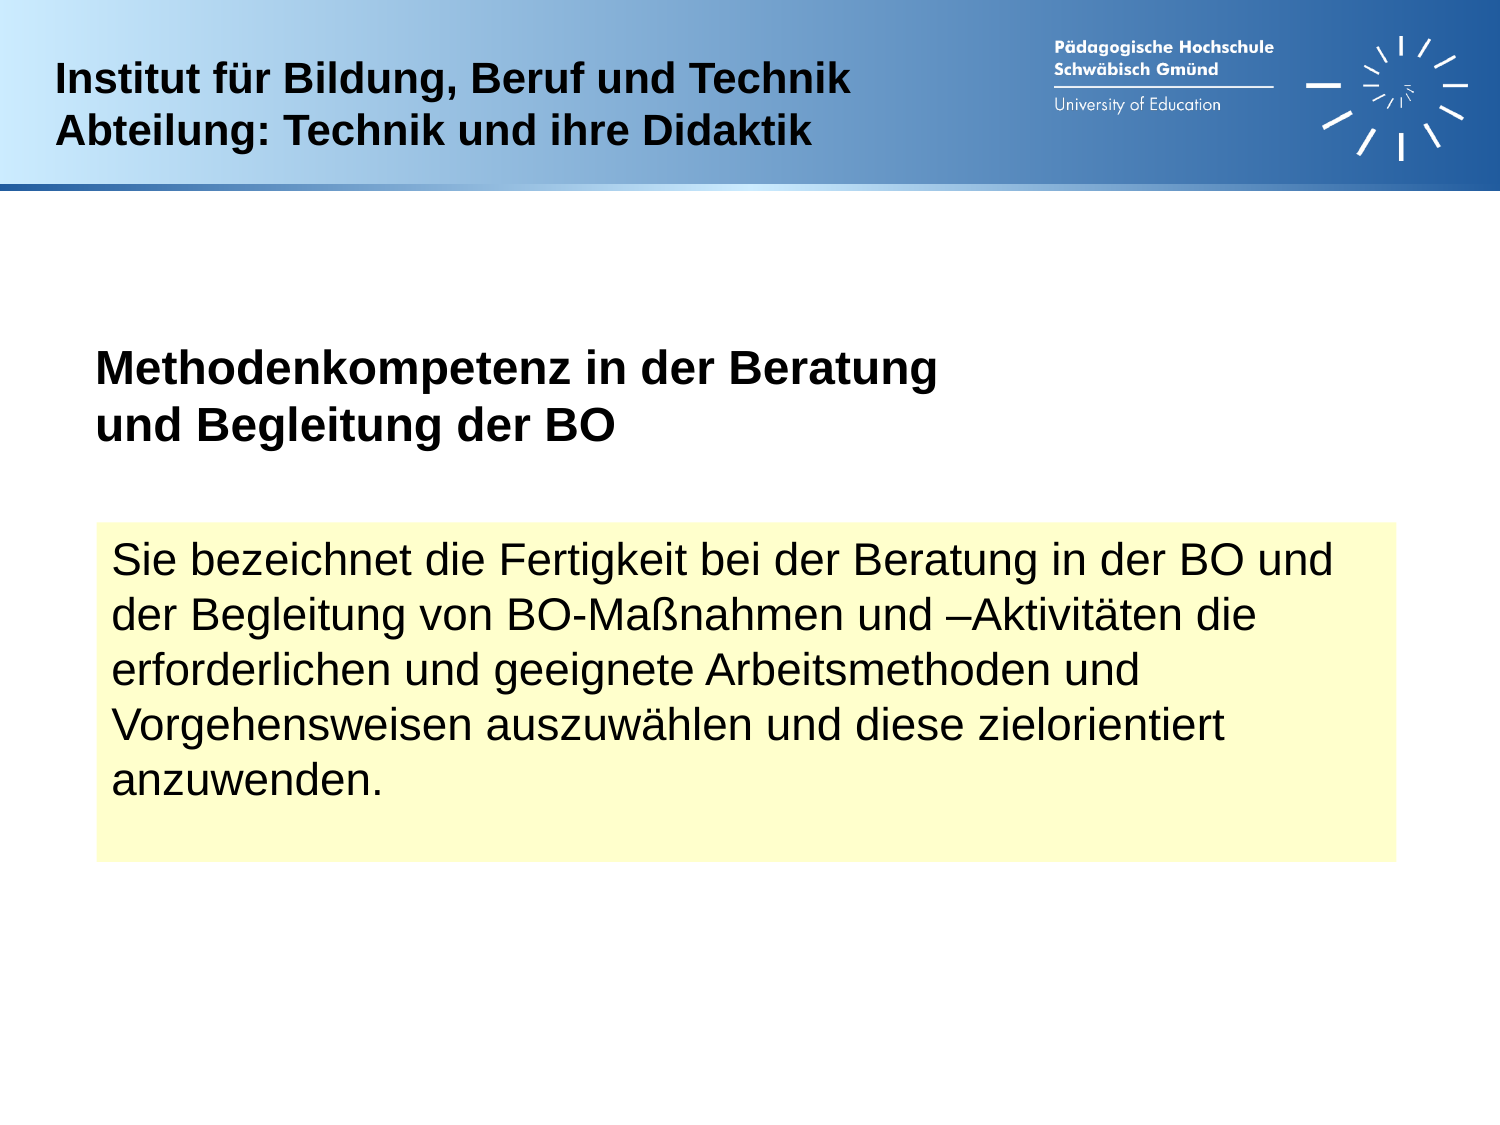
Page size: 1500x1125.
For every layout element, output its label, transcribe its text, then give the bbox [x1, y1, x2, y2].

text_box Sie bezeichnet die Fertigkeit bei der Beratung in der BO und der Begleitung von BO-Maßnahmen und –Aktivitäten die erforderlichen und geeignete Arbeitsmethoden und Vorgehensweisen auszuwählen und diese zielorientiert anzuwenden. [96, 522, 1397, 862]
text_box Methodenkompetenz in der Beratung und Begleitung der BO [80, 328, 1500, 480]
text_box Institut für Bildung, Beruf und Technik Abteilung: Technik und ihre Didaktik [39, 31, 1002, 173]
picture [1054, 36, 1468, 161]
